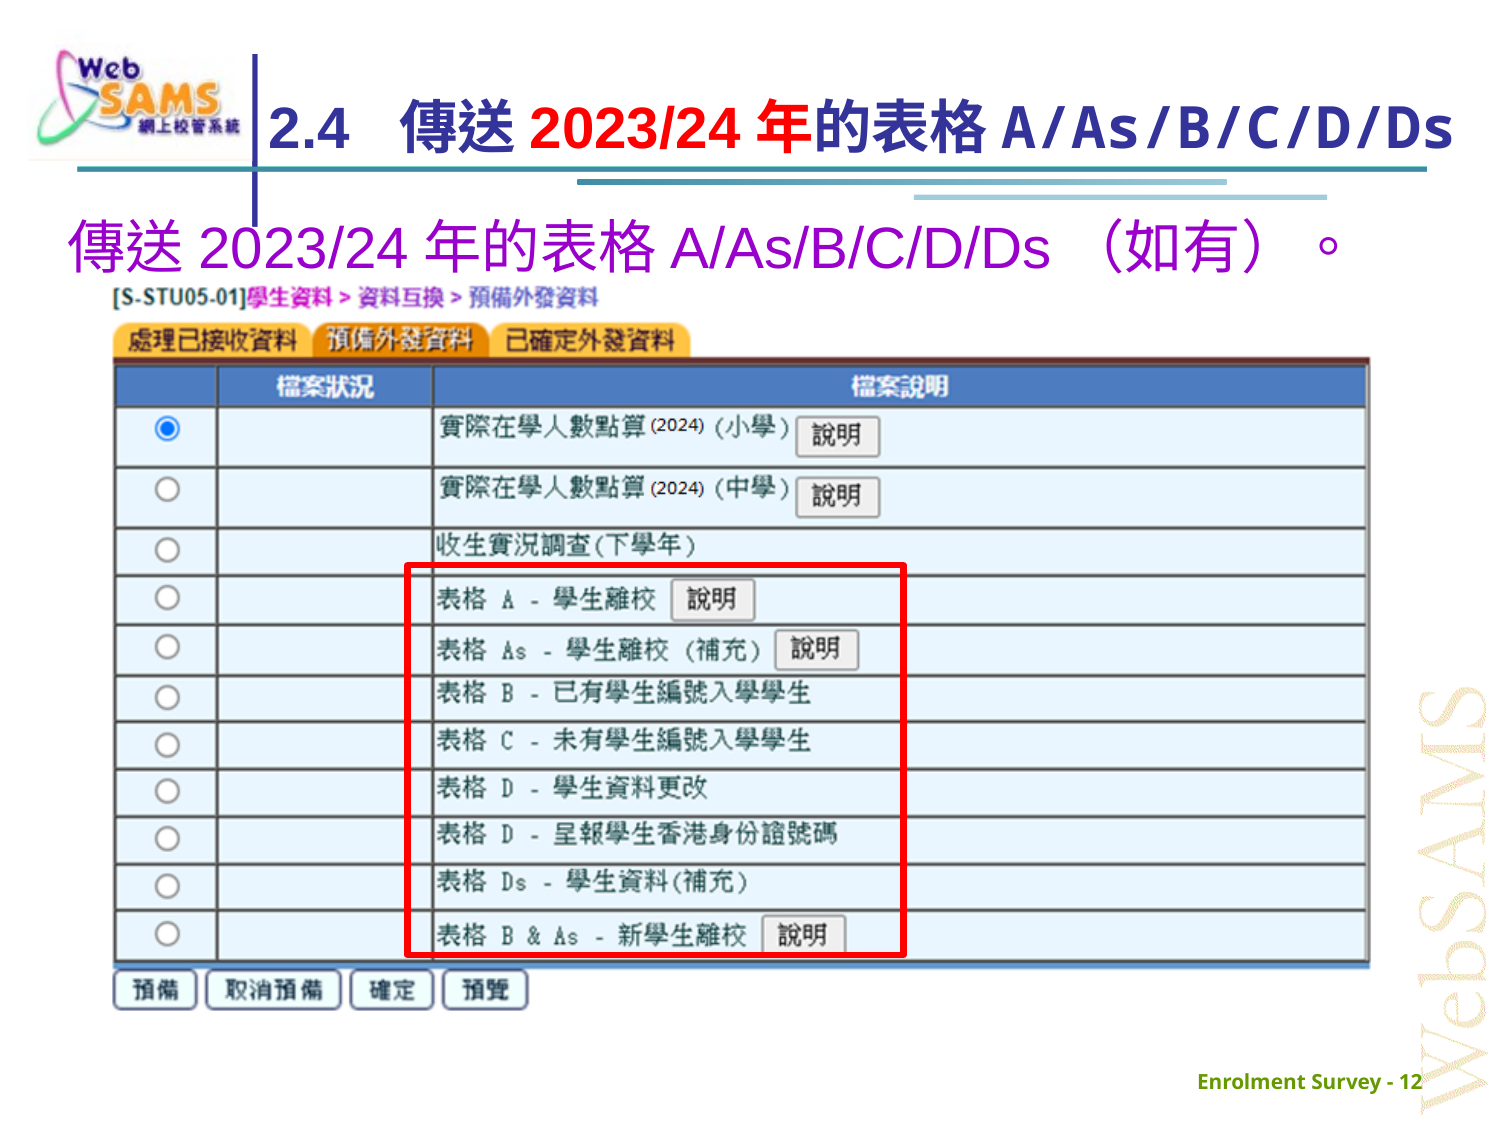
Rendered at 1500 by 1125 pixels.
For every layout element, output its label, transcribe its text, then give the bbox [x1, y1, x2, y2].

title 2.4 傳送2023/24年的表格A/As/B/C/D/Ds [253, 42, 1500, 168]
text_box 傳送2023/24年的表格A/As/B/C/D/Ds（如有）。 [53, 203, 1365, 289]
picture [1393, 679, 1500, 1117]
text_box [102, 276, 1398, 1054]
slide_number Enrolment Survey - 12 [1125, 1029, 1438, 1105]
picture [27, 29, 253, 161]
